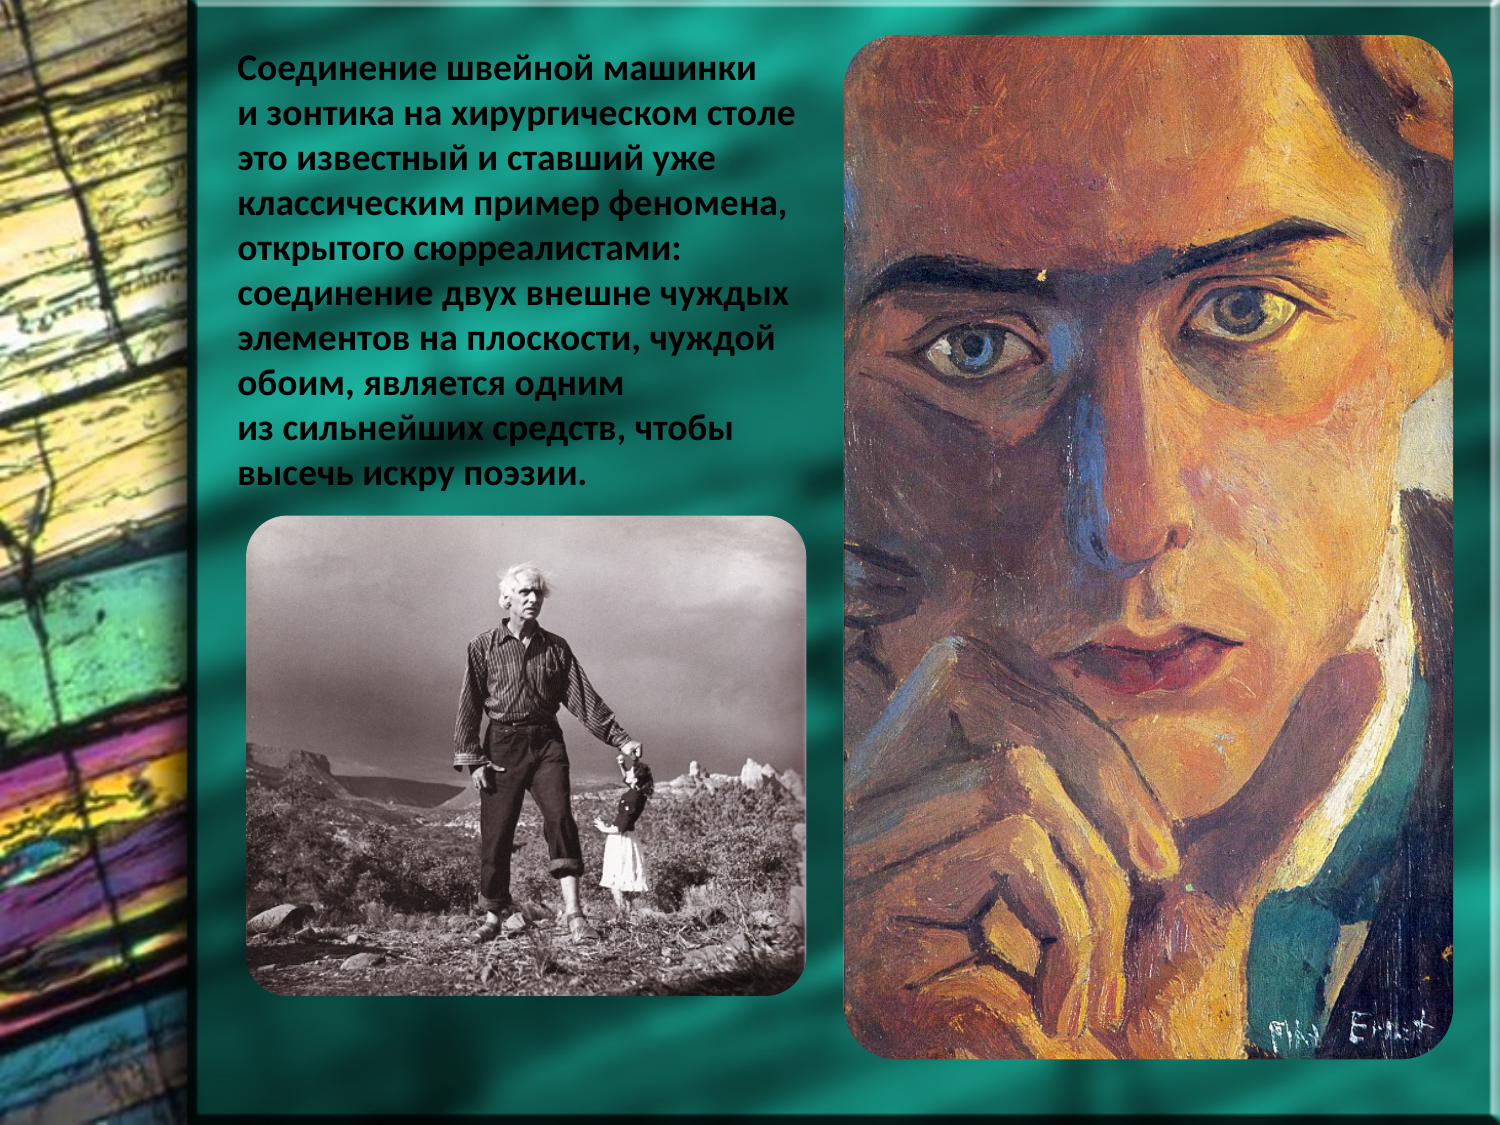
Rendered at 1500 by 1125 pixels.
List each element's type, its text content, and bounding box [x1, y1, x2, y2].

text_box Соединение швейной машинки и зонтика на хирургическом столе это известный и ставший уже классическим пример феномена, открытого сюрреалистами: соединение двух внешне чуждых элементов на плоскости, чуждой обоим, является одним из сильнейших средств, чтобы высечь искру поэзии. [222, 35, 821, 500]
picture [0, 0, 1500, 1125]
